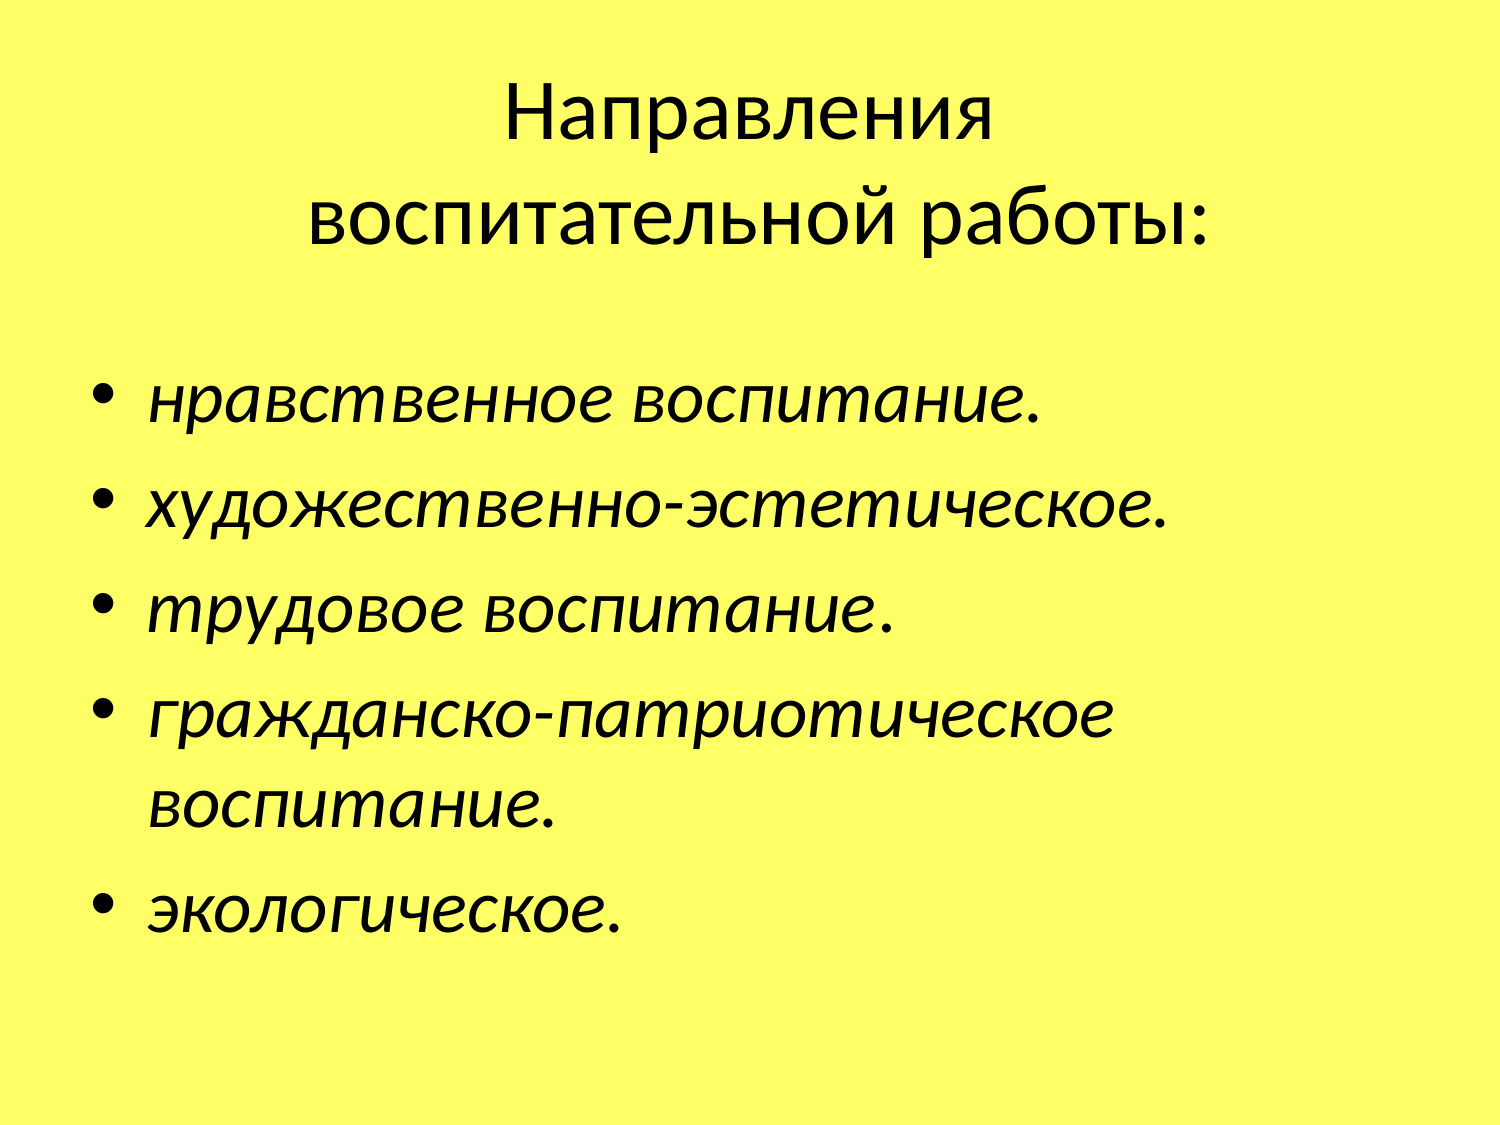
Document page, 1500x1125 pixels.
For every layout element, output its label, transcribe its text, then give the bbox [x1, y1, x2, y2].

list нравственное воспитание. художественно-эстетическое. трудовое воспитание. гражданско-патриотическое воспитание. экологическое. [75, 339, 1425, 1005]
title Направления воспитательной работы: [75, 45, 1425, 270]
